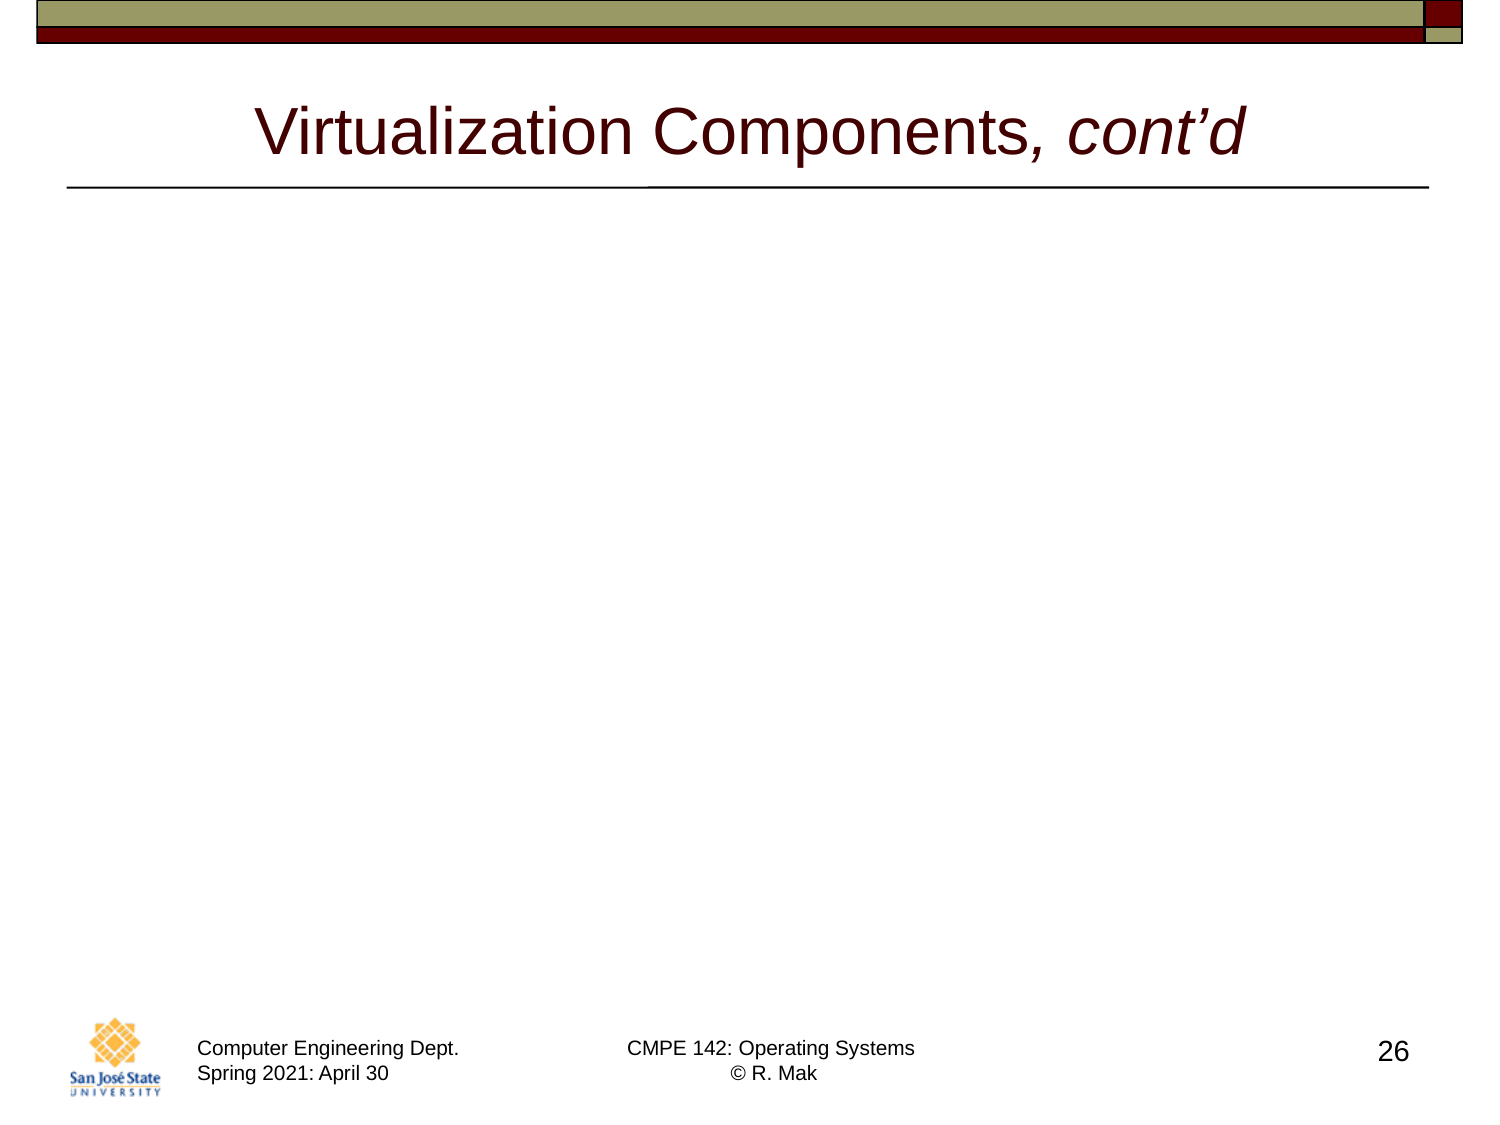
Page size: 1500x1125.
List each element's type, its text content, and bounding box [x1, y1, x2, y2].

picture [60, 1012, 166, 1112]
title Virtualization Components, cont’d [75, 67, 1425, 175]
slide_number 26 [1305, 1025, 1425, 1100]
